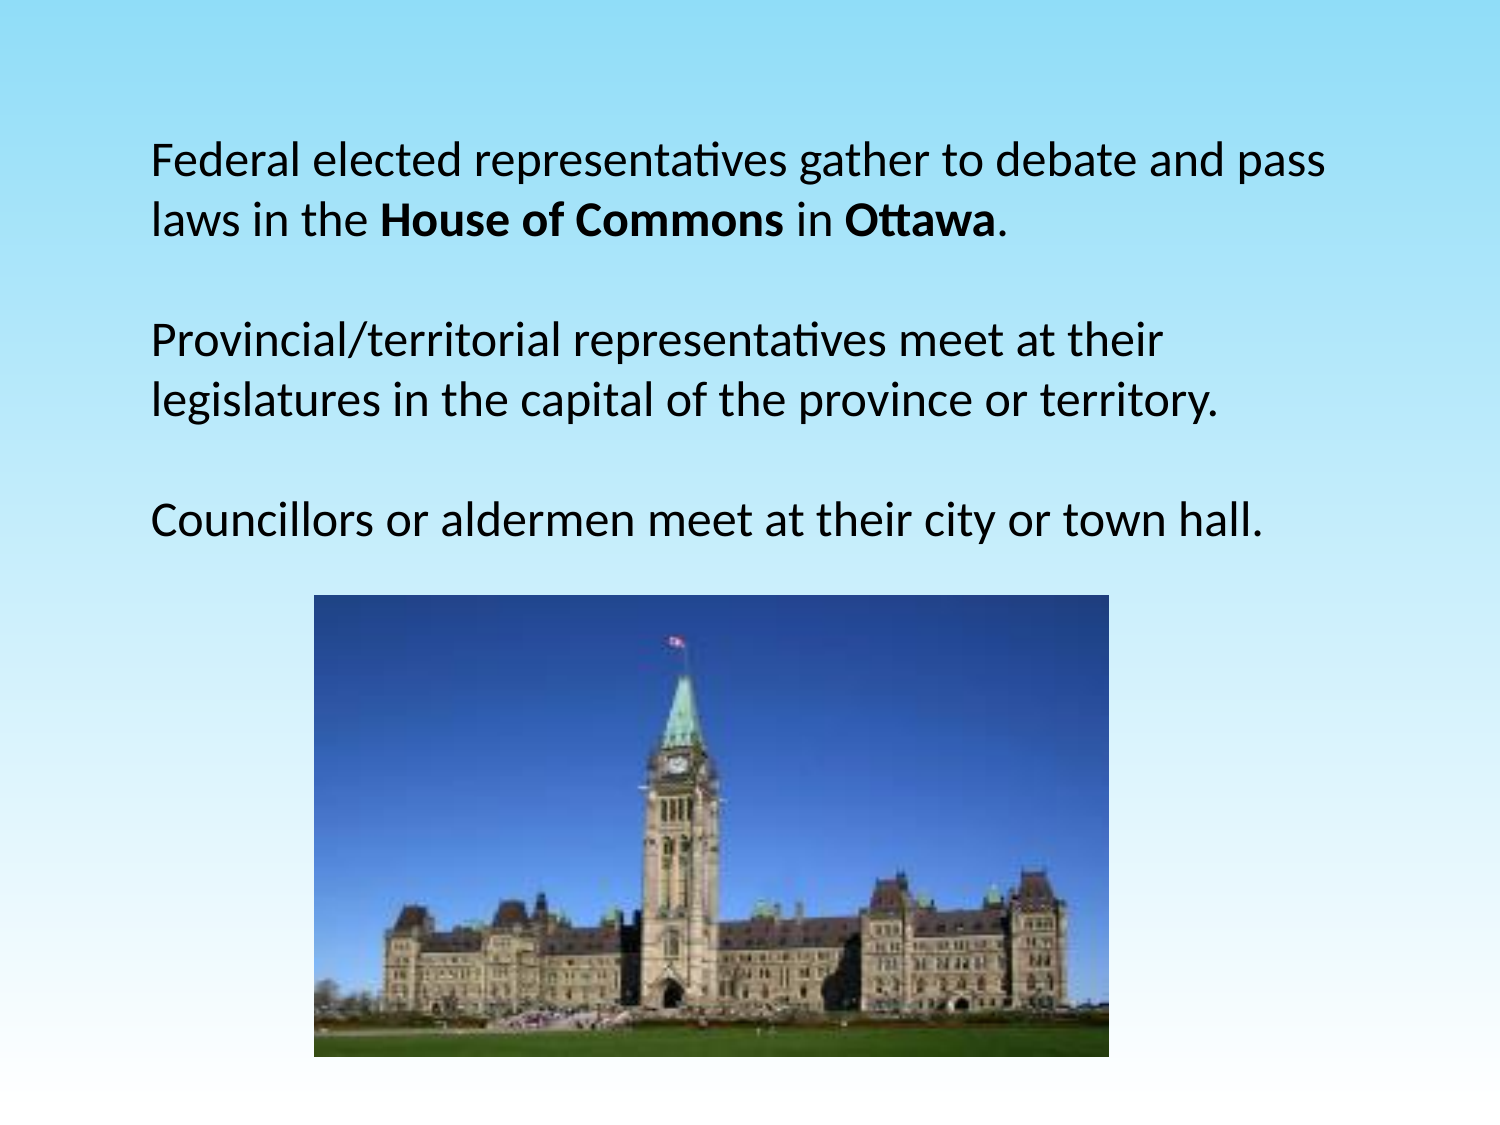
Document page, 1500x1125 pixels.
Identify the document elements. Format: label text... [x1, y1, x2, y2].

text_box Federal elected representatives gather to debate and pass laws in the House of Commons in Ottawa. Provincial/territorial representatives meet at their legislatures in the capital of the province or territory. Councillors or aldermen meet at their city or town hall. [136, 119, 1351, 614]
picture [314, 595, 1109, 1057]
